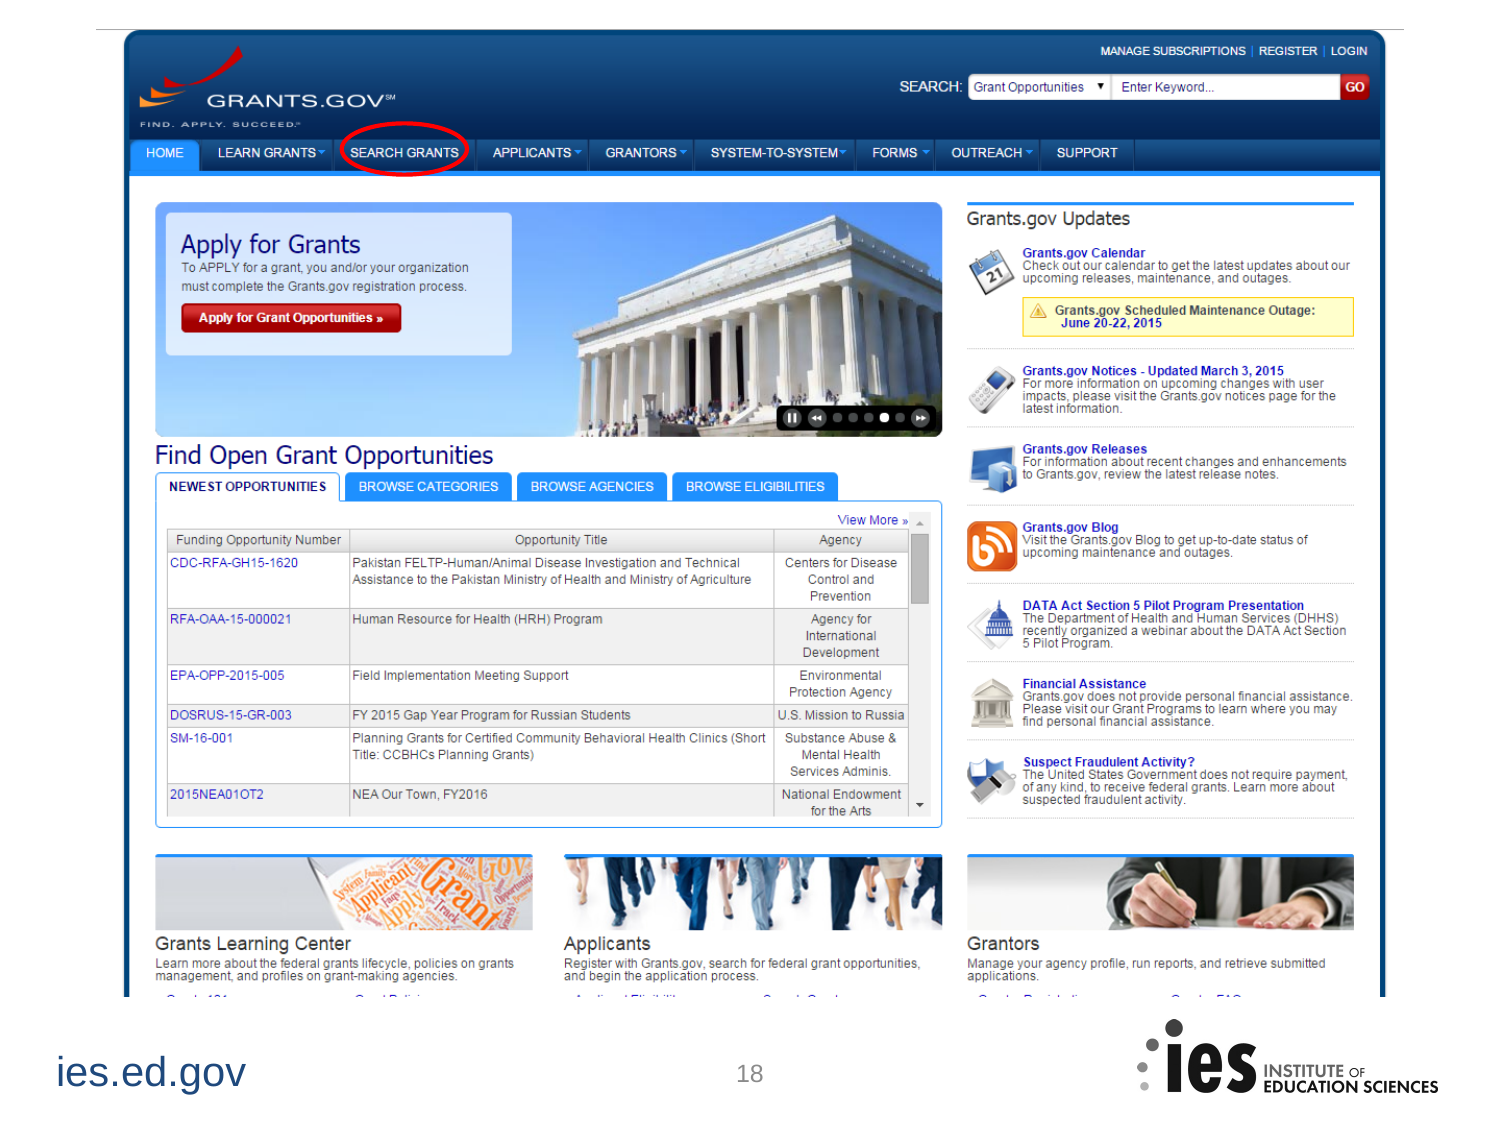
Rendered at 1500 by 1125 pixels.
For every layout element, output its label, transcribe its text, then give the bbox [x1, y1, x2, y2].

slide_number 18 [575, 1042, 925, 1103]
picture [96, 29, 1404, 997]
picture [1137, 1019, 1438, 1093]
